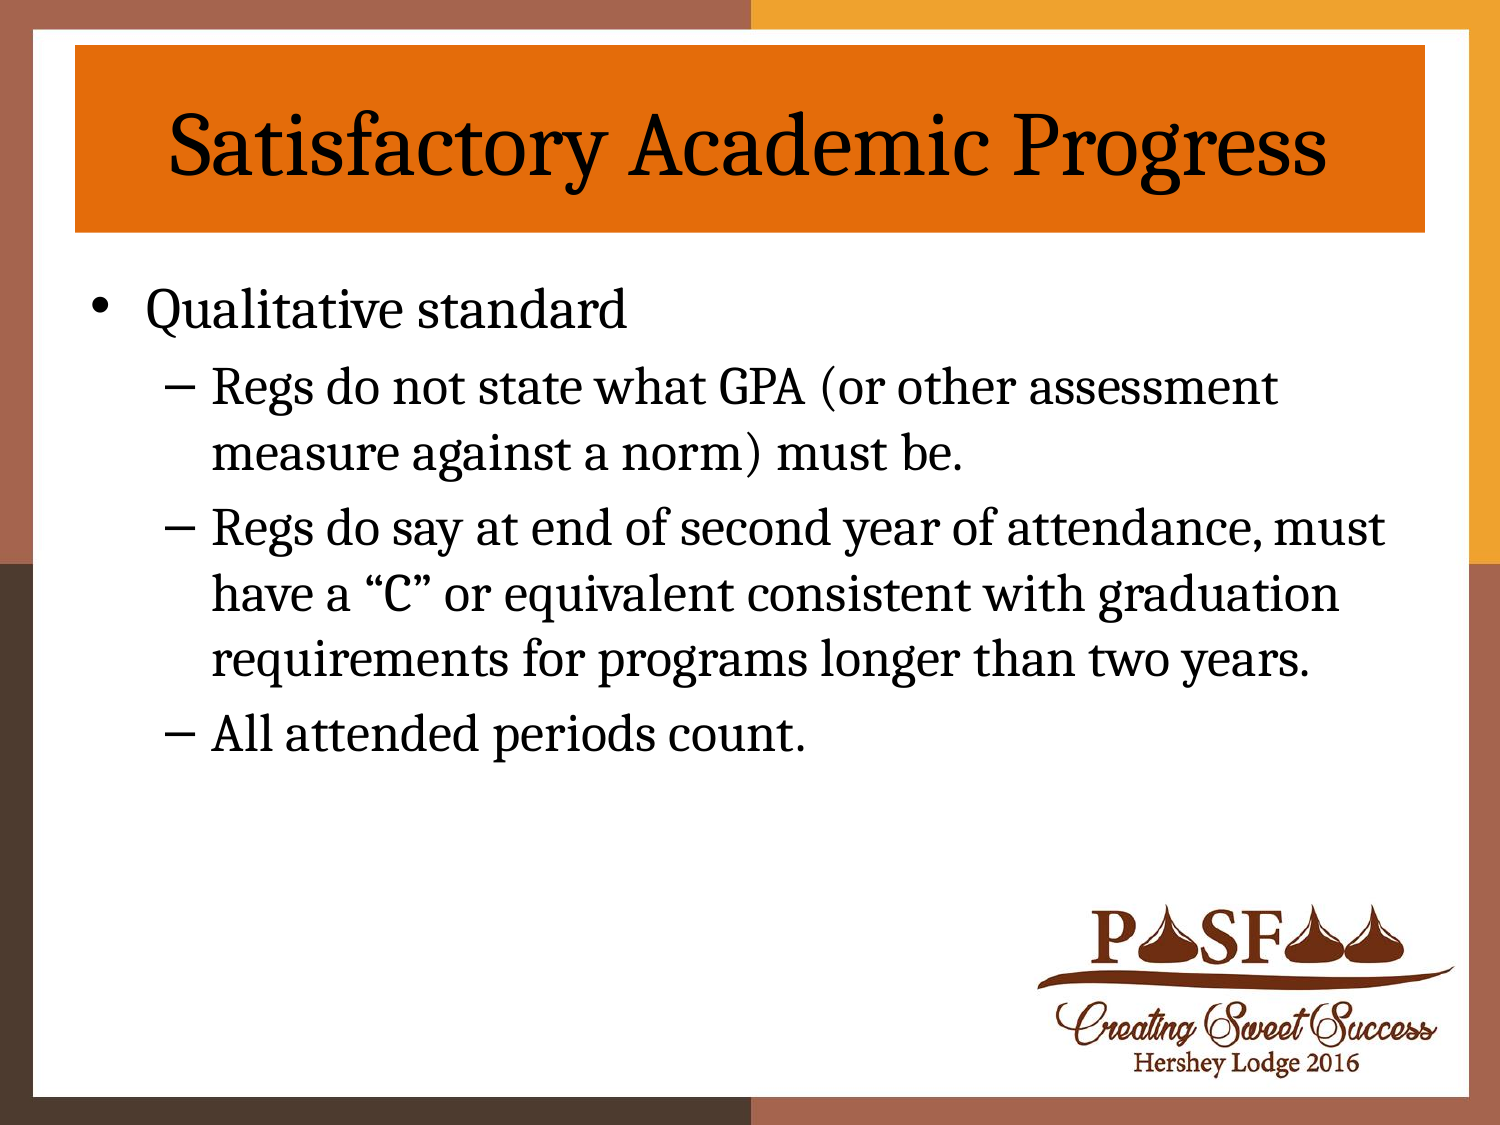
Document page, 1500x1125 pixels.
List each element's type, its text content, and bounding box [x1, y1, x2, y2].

picture [0, 0, 1500, 1125]
title Satisfactory Academic Progress [75, 45, 1425, 233]
list Qualitative standard Regs do not state what GPA (or other assessment measure against a norm) must be. Regs do say at end of second year of attendance, must have a “C” or equivalent consistent with graduation requirements for programs longer than two years. All attended periods count. [75, 262, 1425, 1005]
